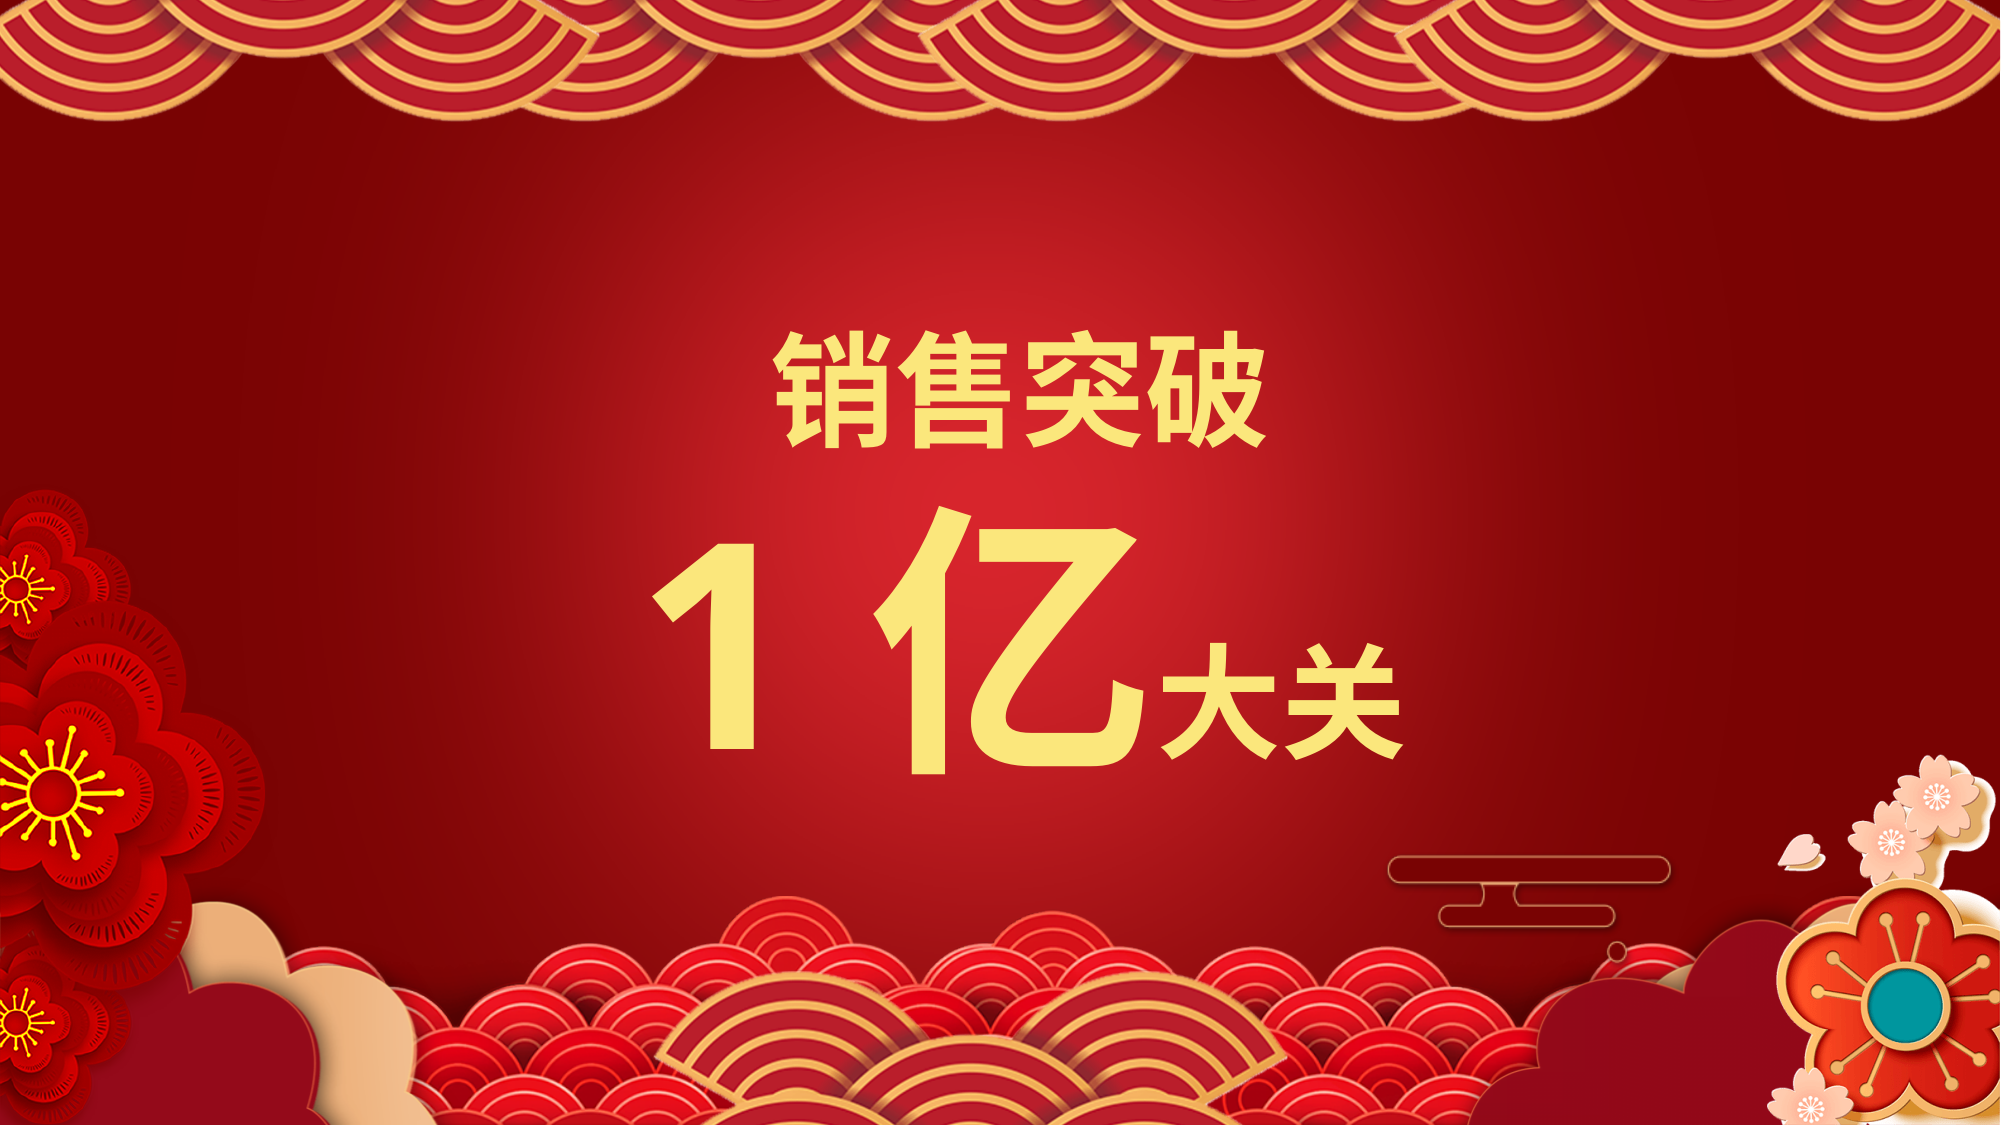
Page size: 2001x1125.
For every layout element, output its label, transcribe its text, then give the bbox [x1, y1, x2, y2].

text_box 销售突破 1亿大关 [431, 305, 1610, 815]
picture [0, 0, 2001, 1125]
